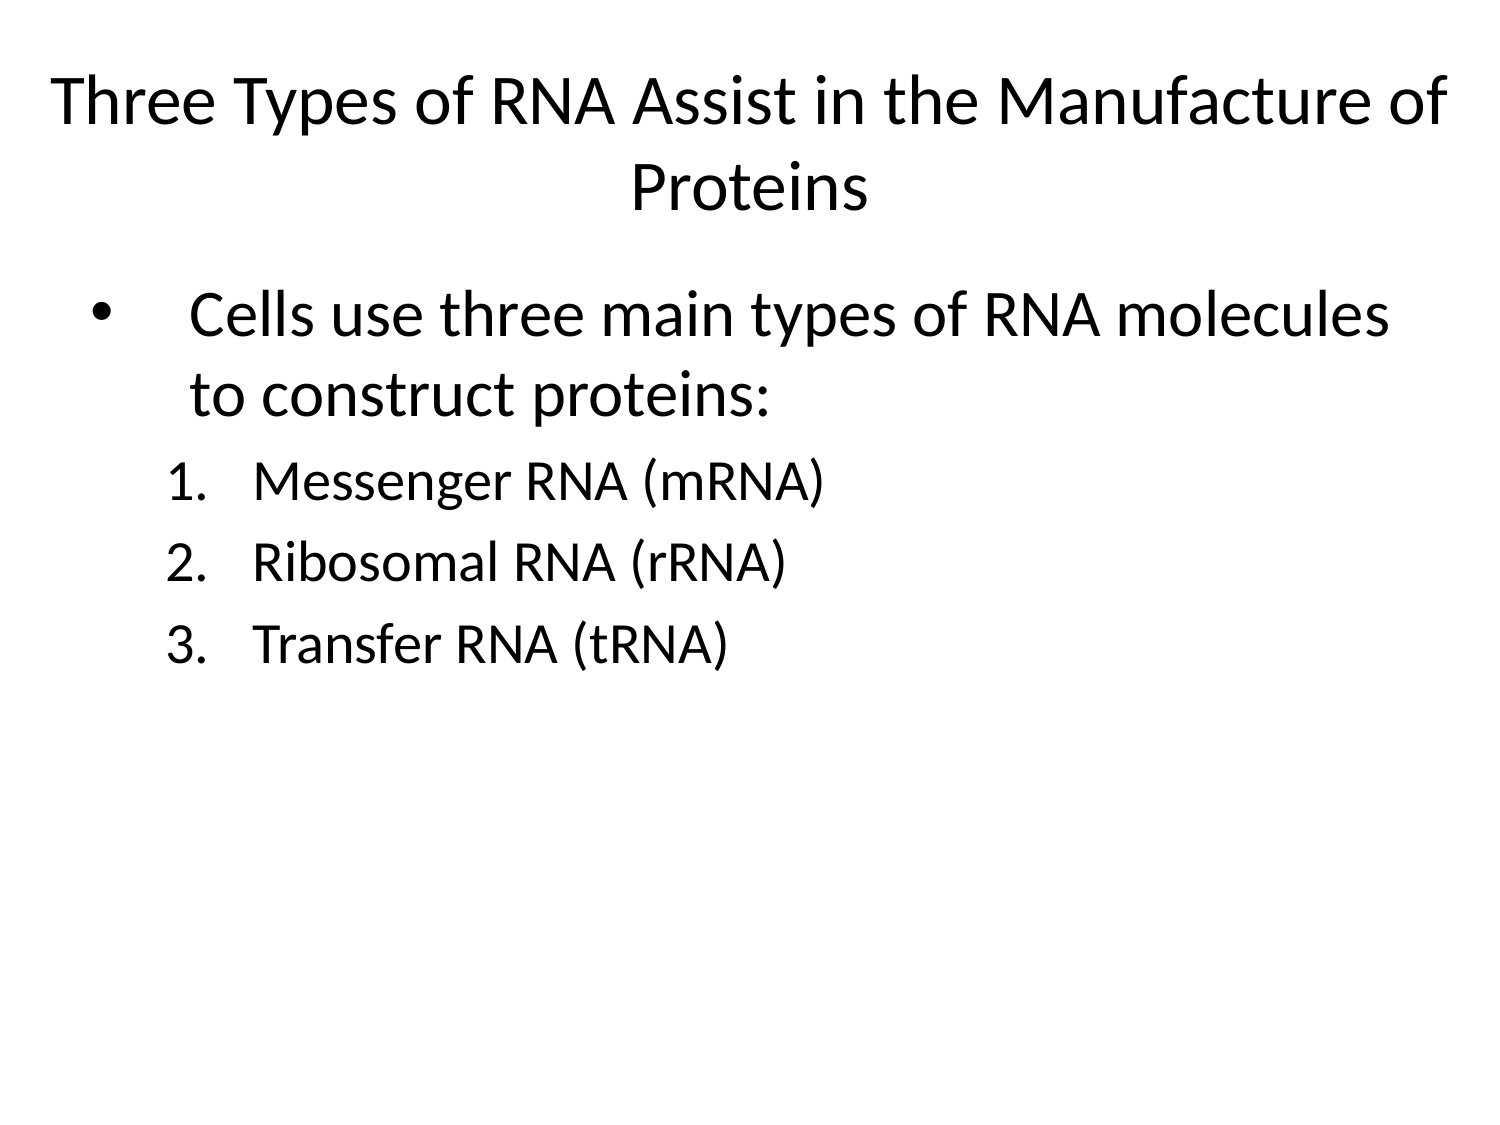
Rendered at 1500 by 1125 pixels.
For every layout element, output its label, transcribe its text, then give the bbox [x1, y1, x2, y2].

list Cells use three main types of RNA molecules to construct proteins: Messenger RNA (mRNA) Ribosomal RNA (rRNA) Transfer RNA (tRNA) [74, 262, 1426, 1006]
title Three Types of RNA Assist in the Manufacture of Proteins [0, 44, 1500, 233]
